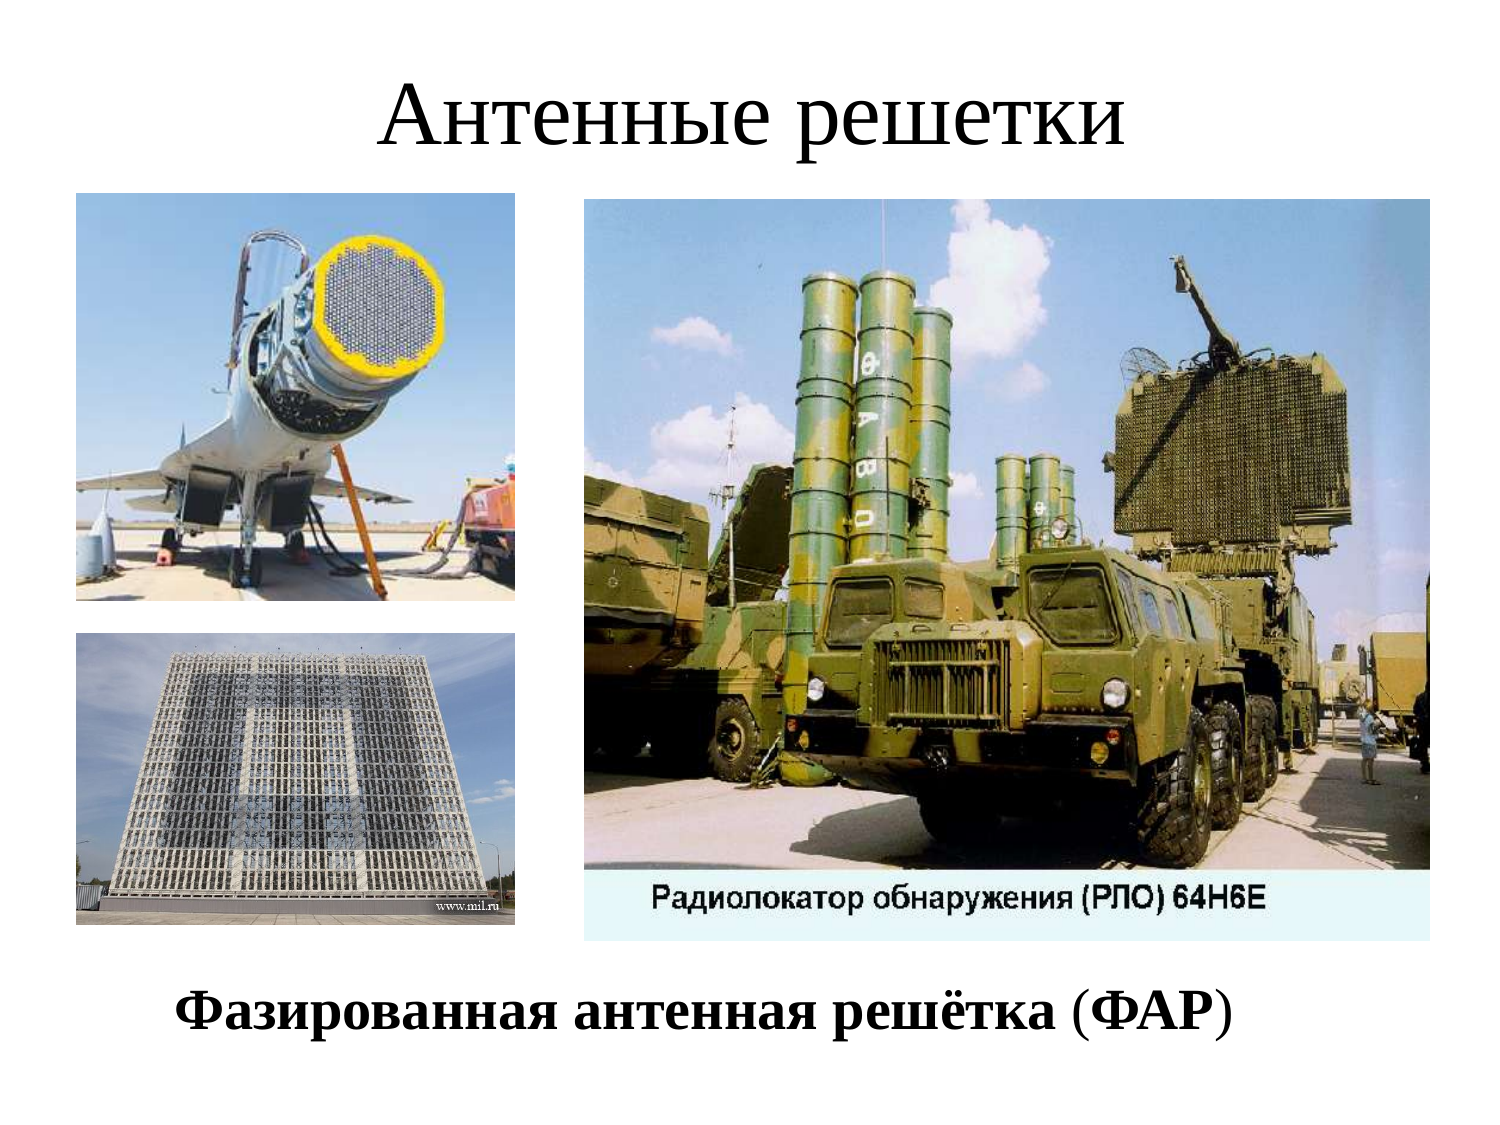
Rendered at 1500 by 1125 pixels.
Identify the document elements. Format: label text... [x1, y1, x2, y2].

title Антенные решетки [76, 13, 1427, 202]
text_box Фазированная антенная решётка (ФАР) [159, 964, 1376, 1049]
picture [76, 193, 515, 601]
picture [584, 199, 1430, 941]
picture [76, 633, 515, 926]
